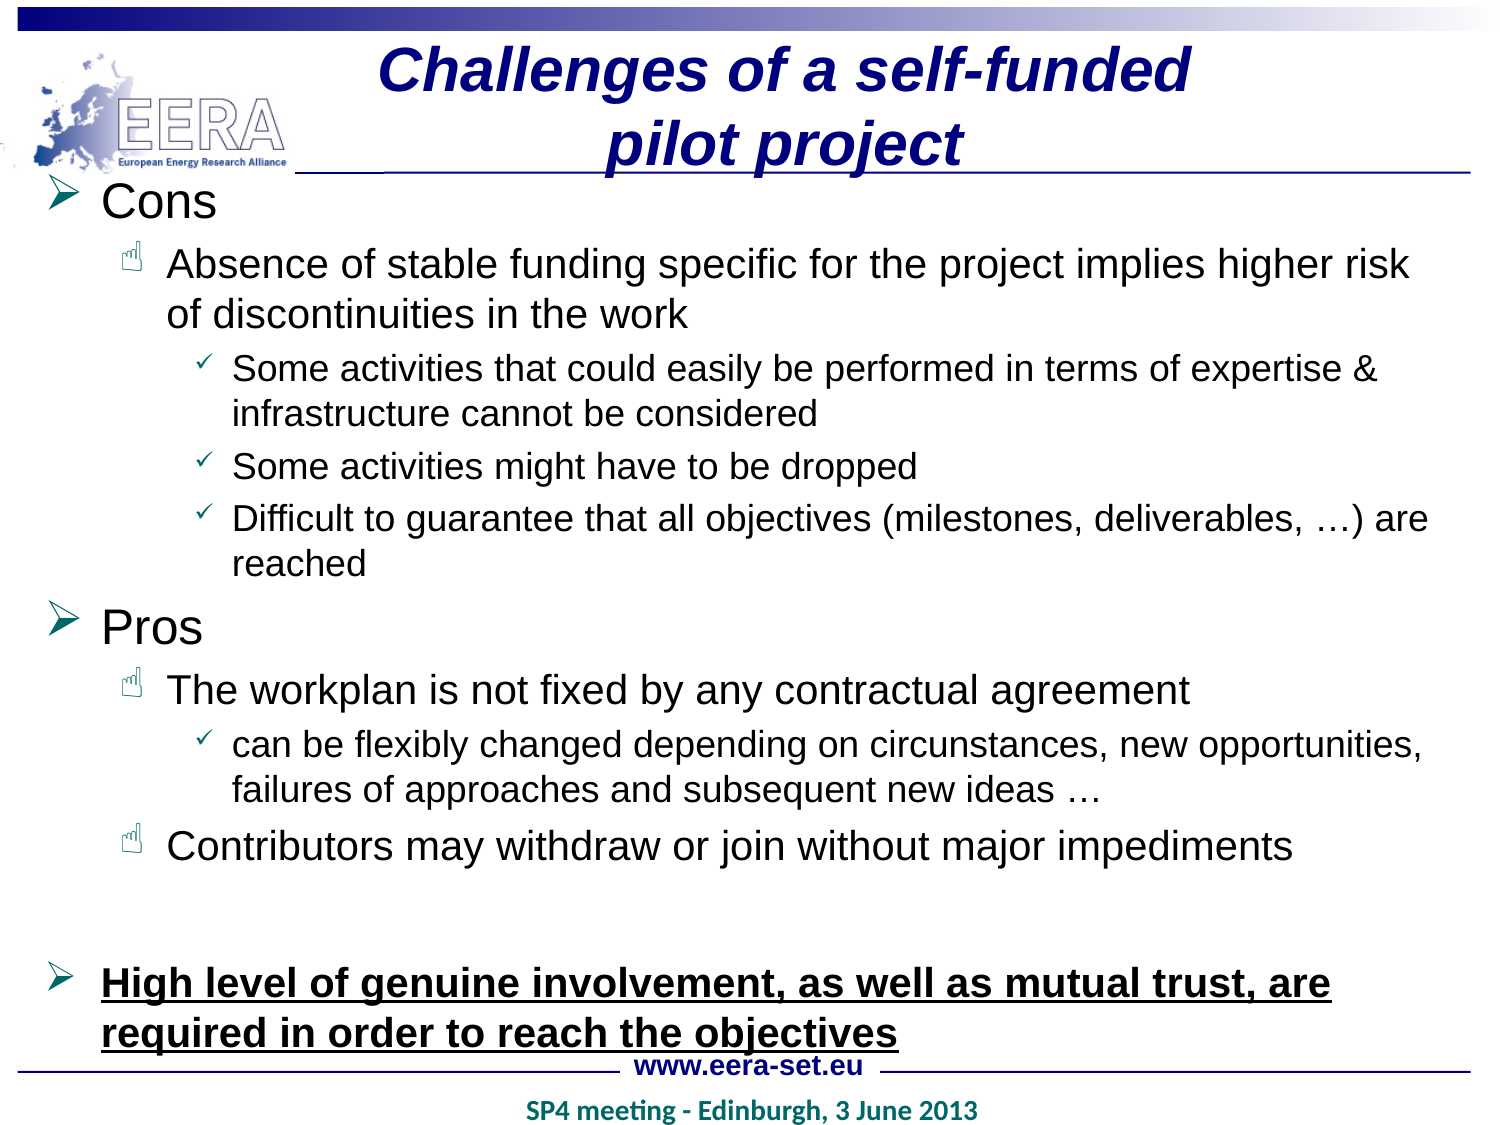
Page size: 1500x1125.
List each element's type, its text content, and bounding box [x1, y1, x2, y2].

footer www.eera-set.eu [511, 1013, 987, 1089]
list Cons Absence of stable funding specific for the project implies higher risk of discontinuities in the work Some activities that could easily be performed in terms of expertise & infrastructure cannot be considered Some activities might have to be dropped Difficult to guarantee that all objectives (milestones, deliverables, …) are reached Pros The workplan is not fixed by any contractual agreement can be flexibly changed depending on circunstances, new opportunities, failures of approaches and subsequent new ideas … Contributors may withdraw or join without major impediments High level of genuine involvement, as well as mutual trust, are required in order to reach the objectives [29, 160, 1471, 976]
title Challenges of a self-funded pilot project [301, 54, 1270, 153]
picture [0, 30, 290, 174]
